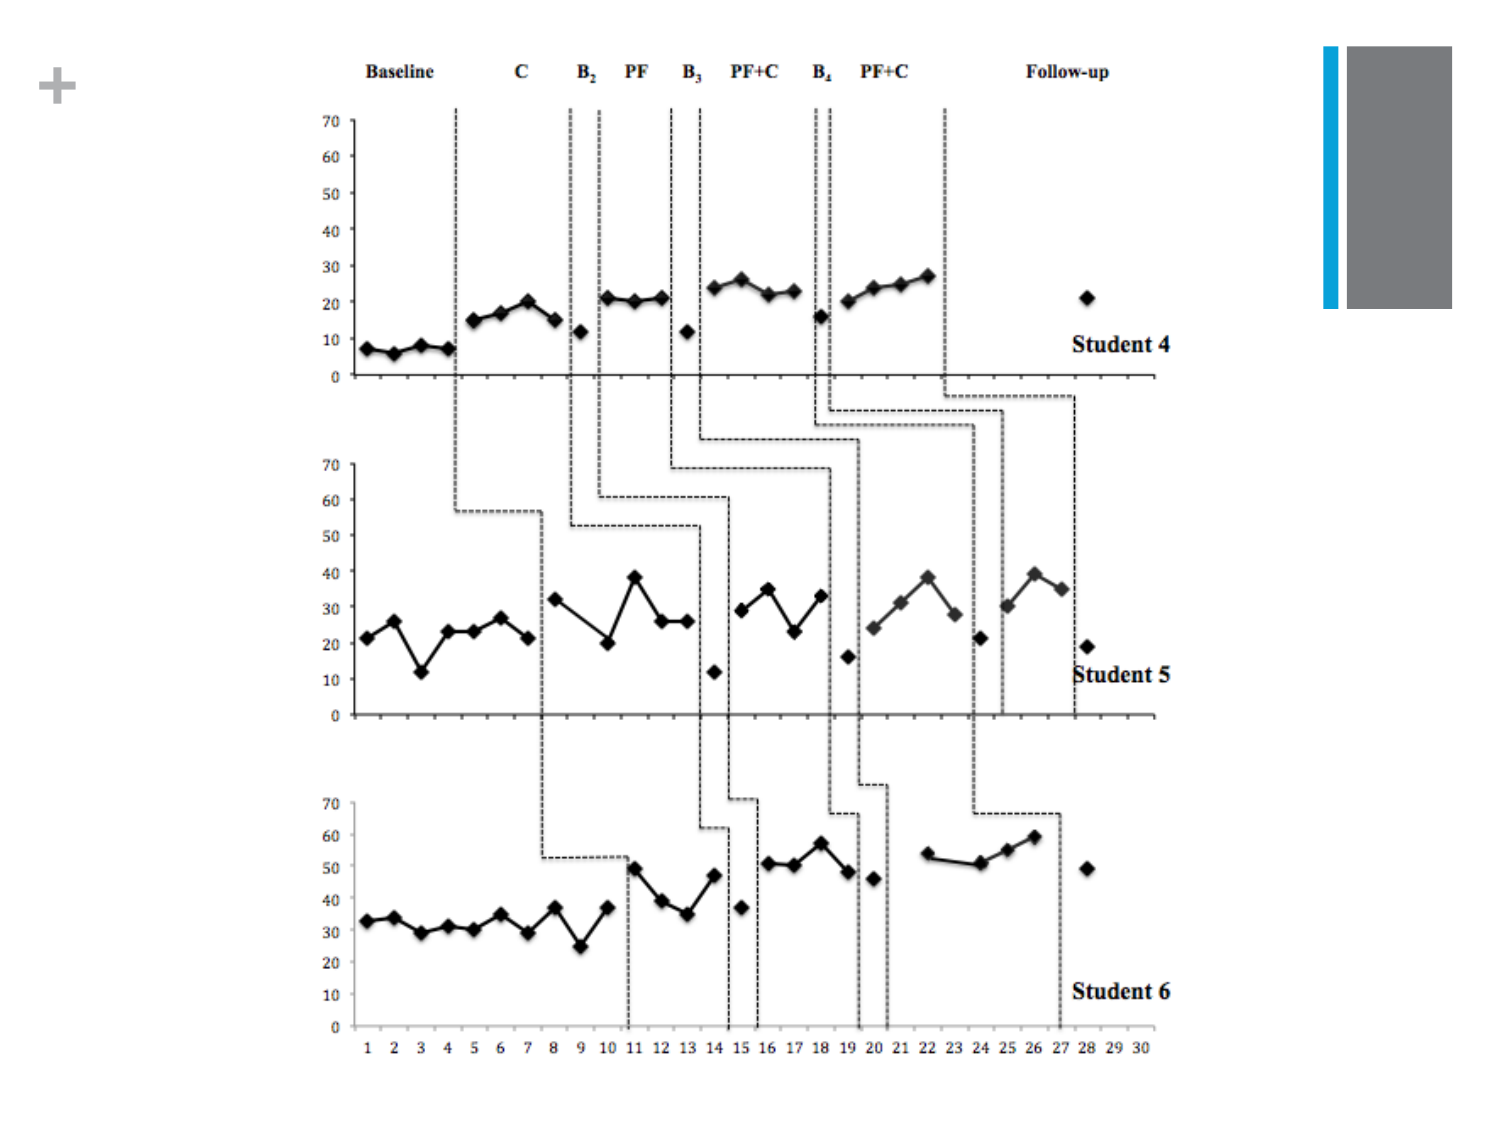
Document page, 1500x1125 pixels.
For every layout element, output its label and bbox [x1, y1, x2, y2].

picture [303, 45, 1197, 1080]
